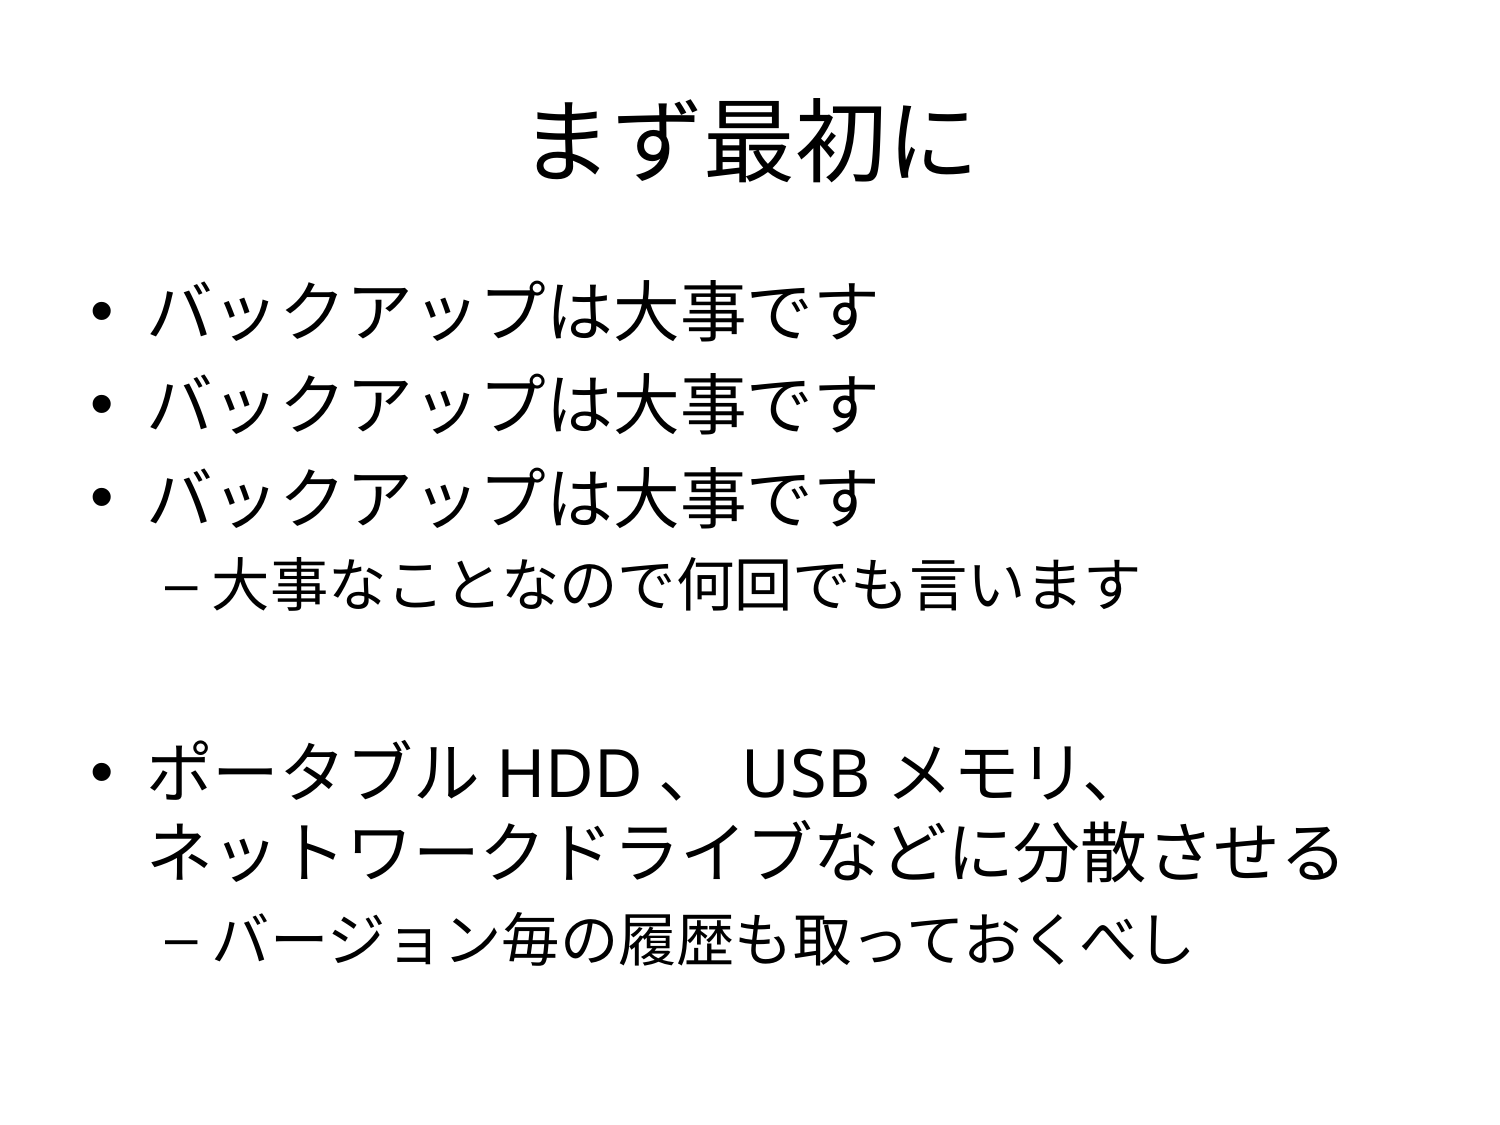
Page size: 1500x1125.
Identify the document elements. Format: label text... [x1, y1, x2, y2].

list バックアップは大事です バックアップは大事です バックアップは大事です 大事なことなので何回でも言います ポータブルHDD、USBメモリ、 ネットワークドライブなどに分散させる バージョン毎の履歴も取っておくべし [75, 262, 1425, 1005]
title まず最初に [75, 45, 1425, 233]
